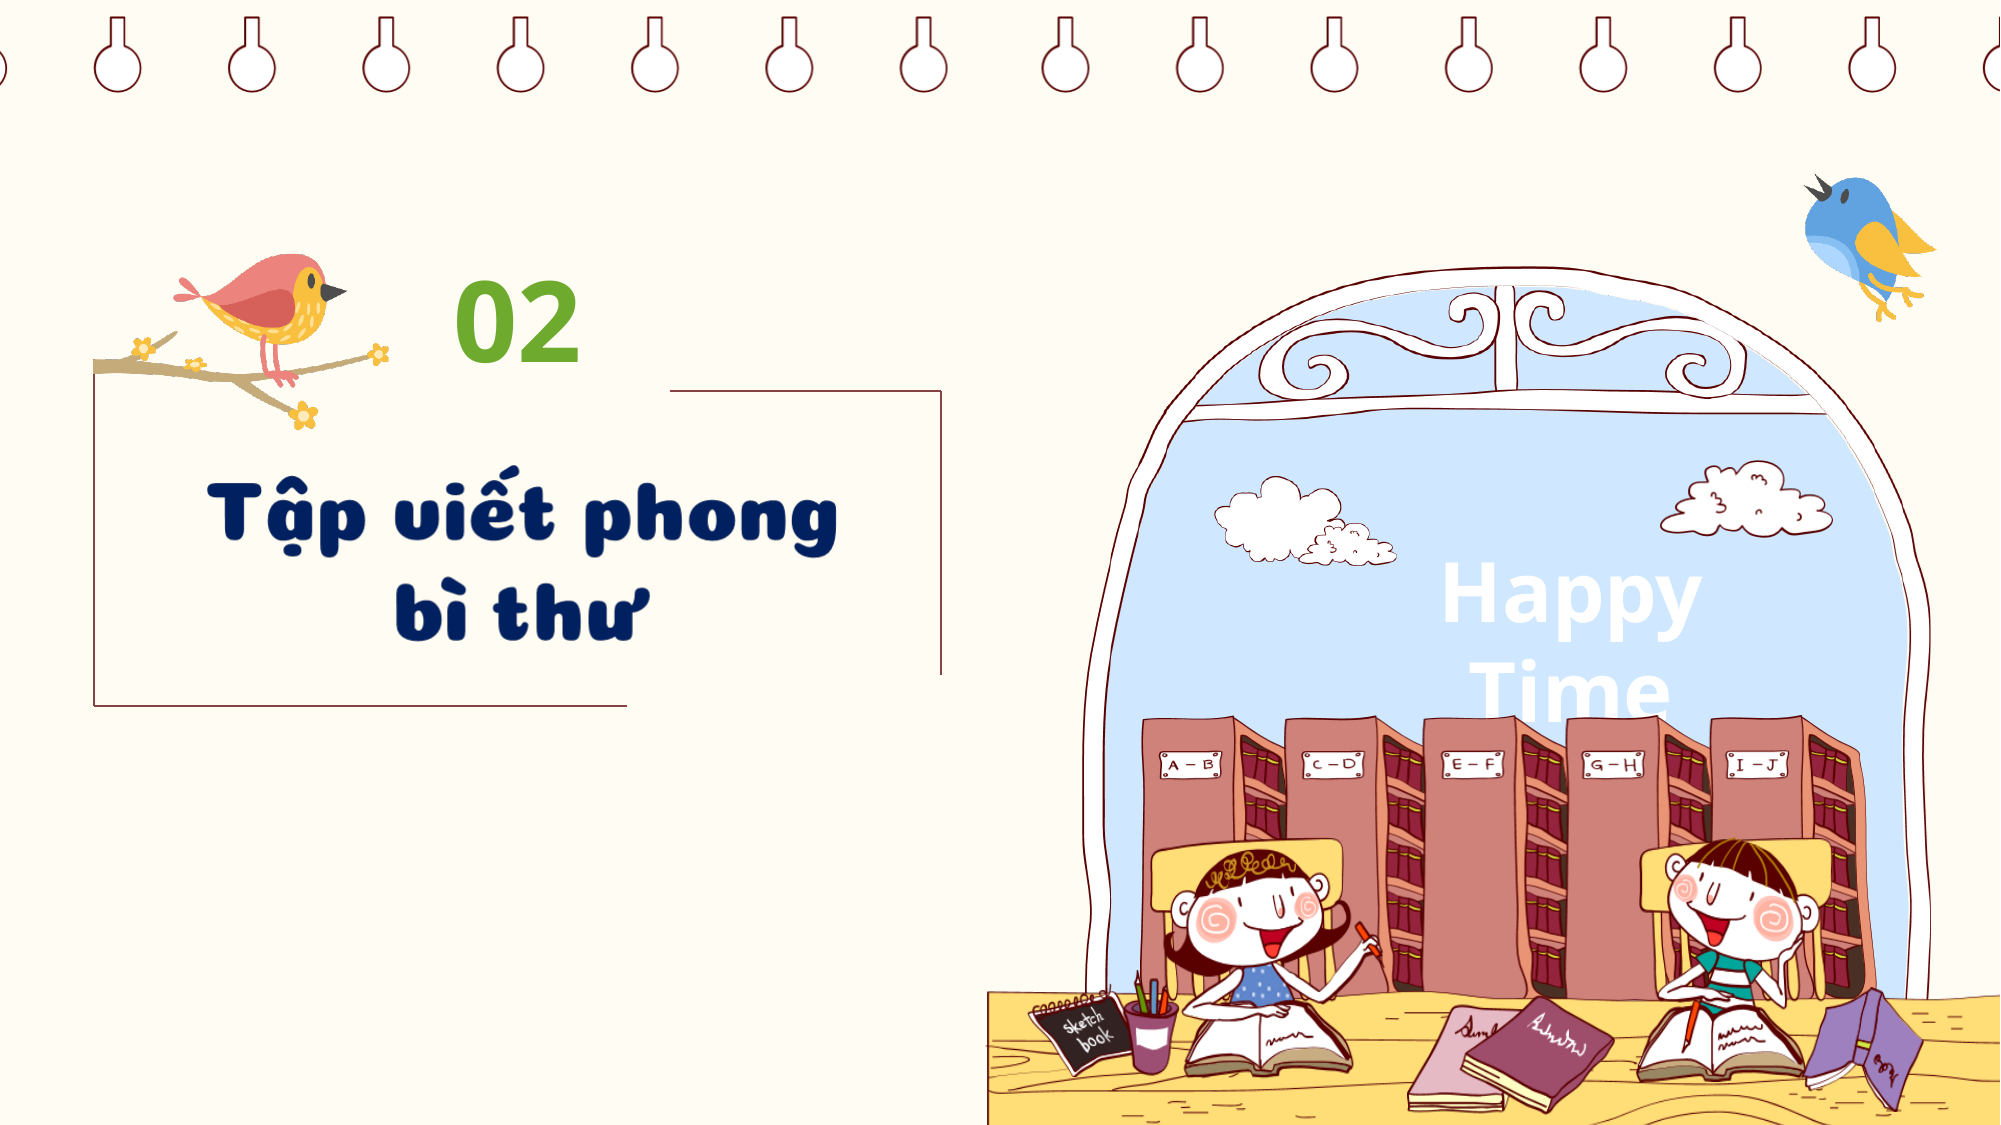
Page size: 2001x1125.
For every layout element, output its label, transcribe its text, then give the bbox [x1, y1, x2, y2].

picture [1140, 715, 1878, 837]
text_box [984, 837, 2000, 1125]
picture [1741, 157, 1978, 336]
picture [0, 16, 2000, 93]
picture [22, 189, 915, 716]
text_box 02 [398, 242, 714, 393]
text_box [1082, 266, 1931, 837]
